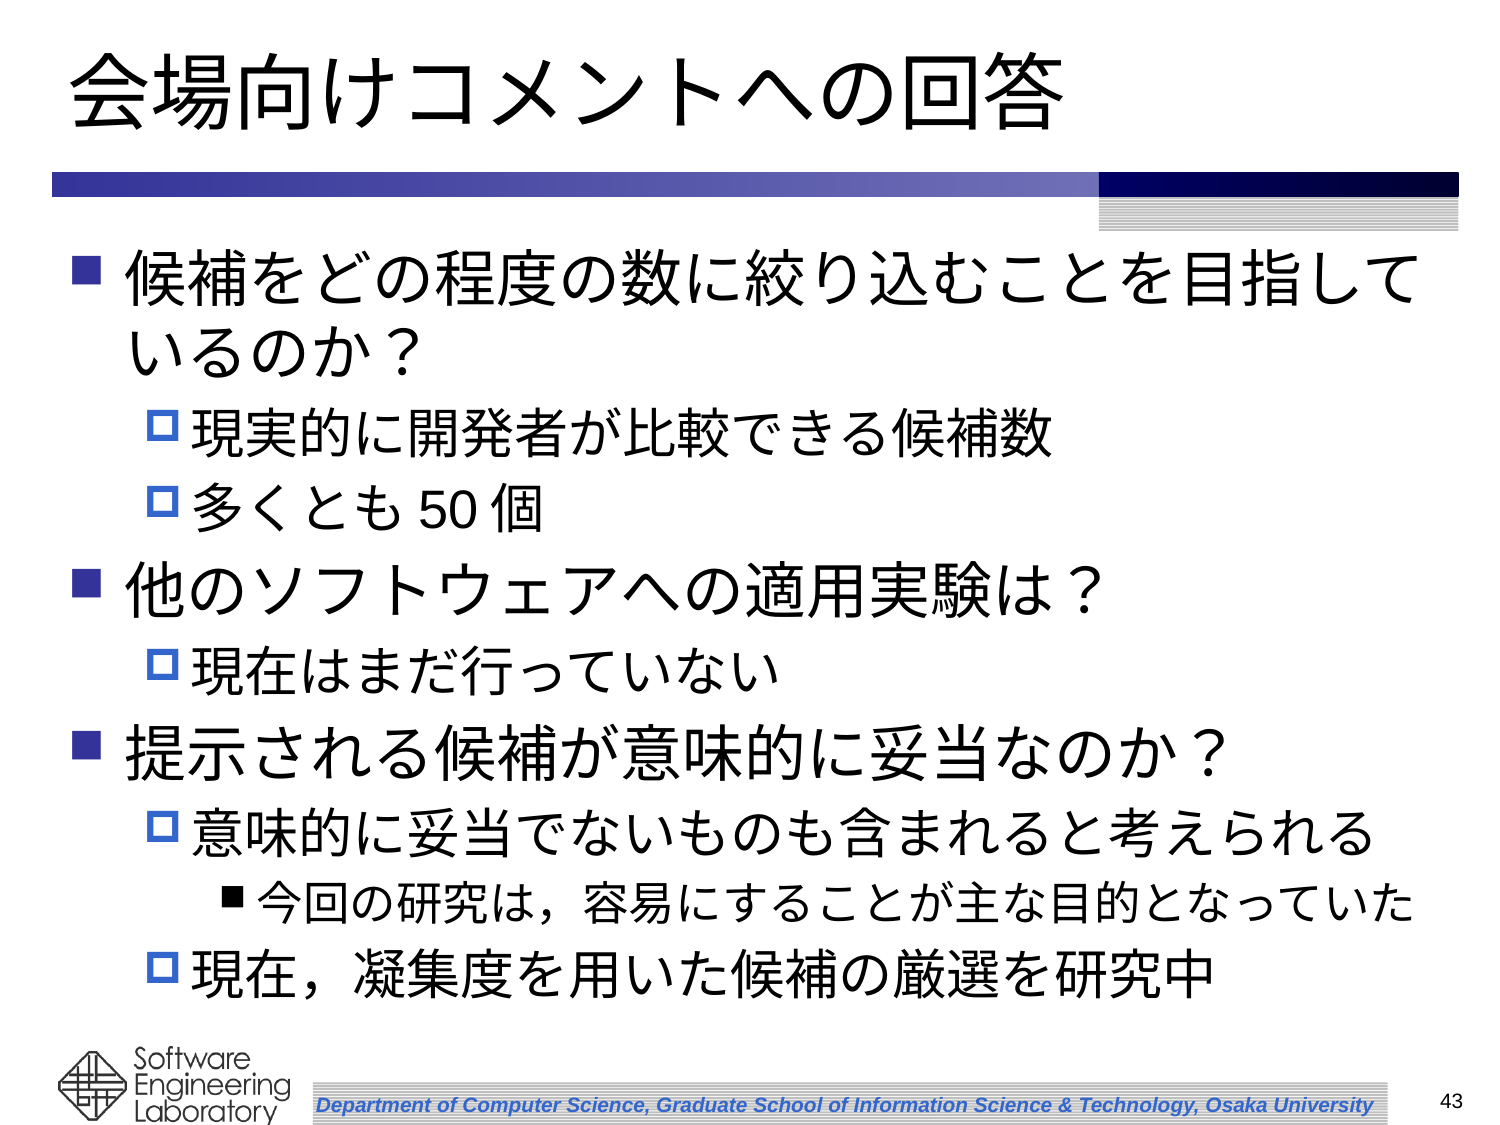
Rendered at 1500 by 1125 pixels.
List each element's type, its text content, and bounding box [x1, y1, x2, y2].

slide_number 42 [1387, 1079, 1479, 1125]
title 会場向けコメントへの回答 [51, 18, 1459, 162]
picture [58, 1046, 290, 1125]
list 候補をどの程度の数に絞り込むことを目指しているのか？ 現実的に開発者が比較できる候補数 多くとも50個 他のソフトウェアへの適用実験は？ 現在はまだ行っていない 提示される候補が意味的に妥当なのか？ 意味的に妥当でないものも含まれると考えられる 今回の研究は，容易にすることが主な目的となっていた 現在，凝集度を用いた候補の厳選を研究中 [52, 231, 1460, 1024]
